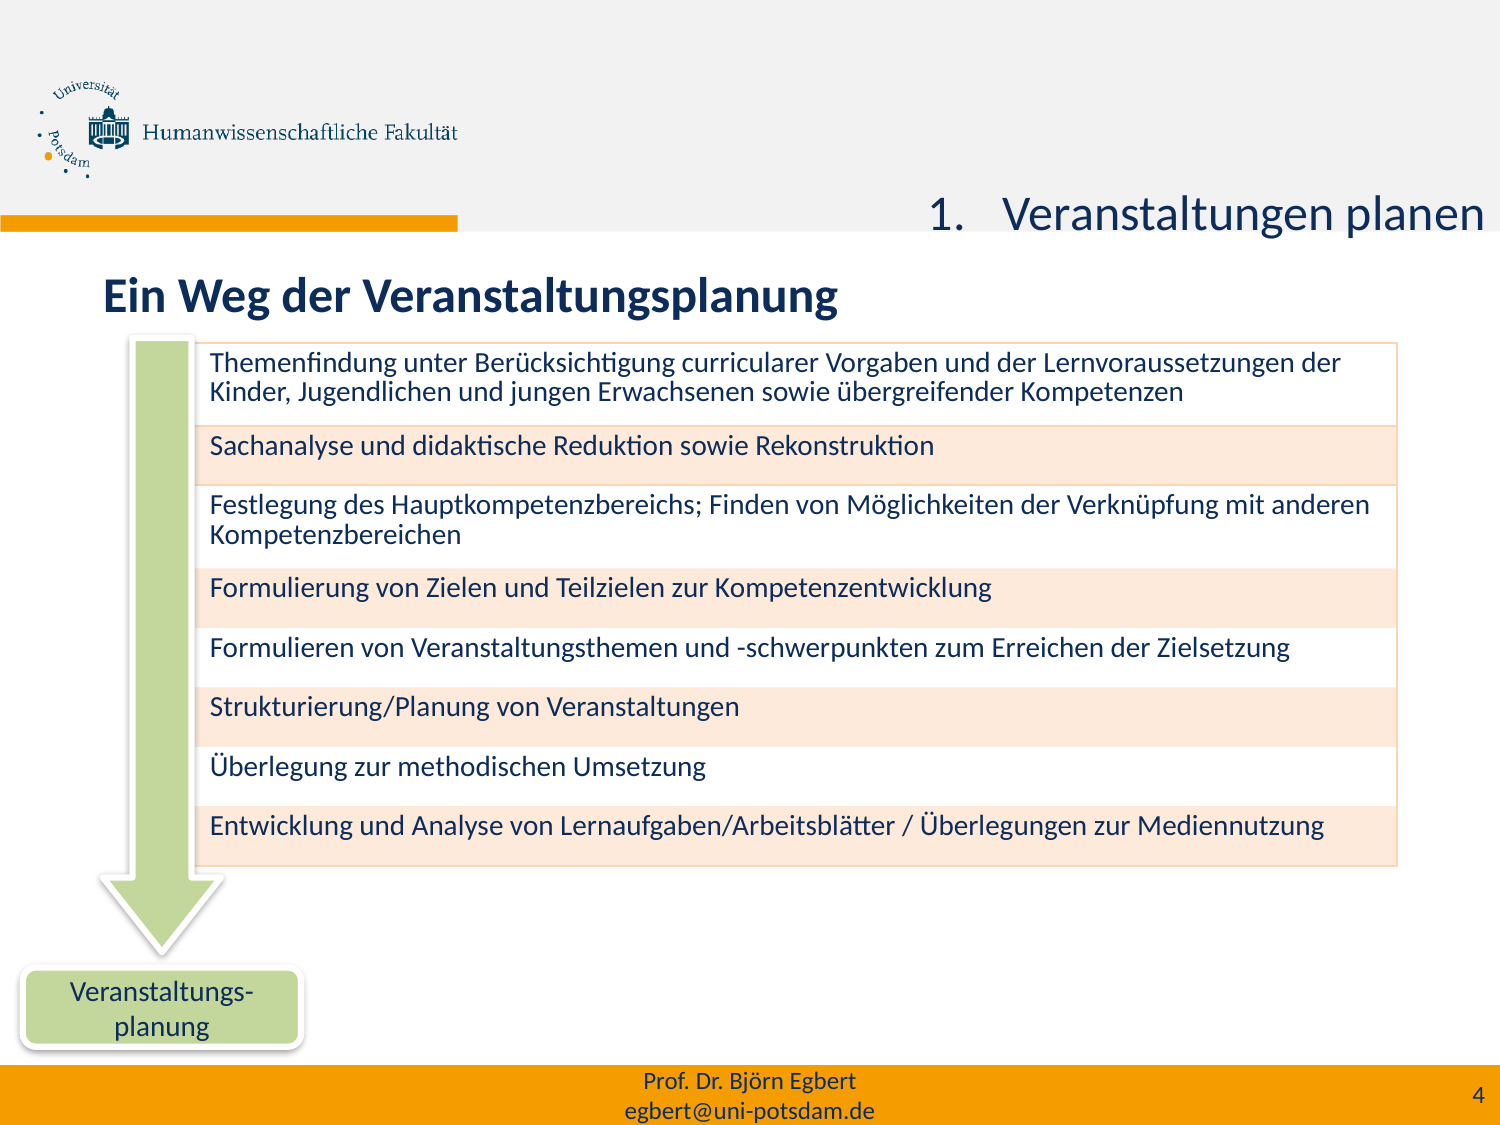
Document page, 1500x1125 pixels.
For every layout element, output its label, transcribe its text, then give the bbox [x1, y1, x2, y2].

table_cell Formulierung von Zielen und Teilzielen zur Kompetenzentwicklung [199, 568, 1396, 628]
table_cell Festlegung des Hauptkompetenzbereichs; Finden von Möglichkeiten der Verknüpfung mit anderen Kompetenzbereichen [199, 486, 1396, 568]
table_header Themenfindung unter Berücksichtigung curricularer Vorgaben und der Lernvoraussetzungen der Kinder, Jugendlichen und jungen Erwachsenen sowie übergreifender Kompetenzen [199, 344, 1396, 425]
text_box Veranstaltungs-planung [19, 964, 305, 1050]
slide_number 4 [1139, 1063, 1500, 1124]
table_cell Strukturierung/Planung von Veranstaltungen [199, 687, 1396, 747]
title Veranstaltungen planen [206, 172, 1500, 268]
text_box Ein Weg der Veranstaltungsplanung [88, 255, 1383, 350]
picture [0, 81, 463, 232]
text_box [100, 350, 224, 956]
table_cell Formulieren von Veranstaltungsthemen und -schwerpunkten zum Erreichen der Zielsetzung [199, 628, 1396, 687]
table_cell Sachanalyse und didaktische Reduktion sowie Rekonstruktion [199, 427, 1396, 484]
table_cell Entwicklung und Analyse von Lernaufgaben/Arbeitsblätter / Überlegungen zur Mediennutzung [199, 806, 1396, 865]
table_cell Überlegung zur methodischen Umsetzung [199, 747, 1396, 806]
footer Prof. Dr. Björn Egbert egbert@uni-potsdam.de [496, 1063, 1004, 1125]
